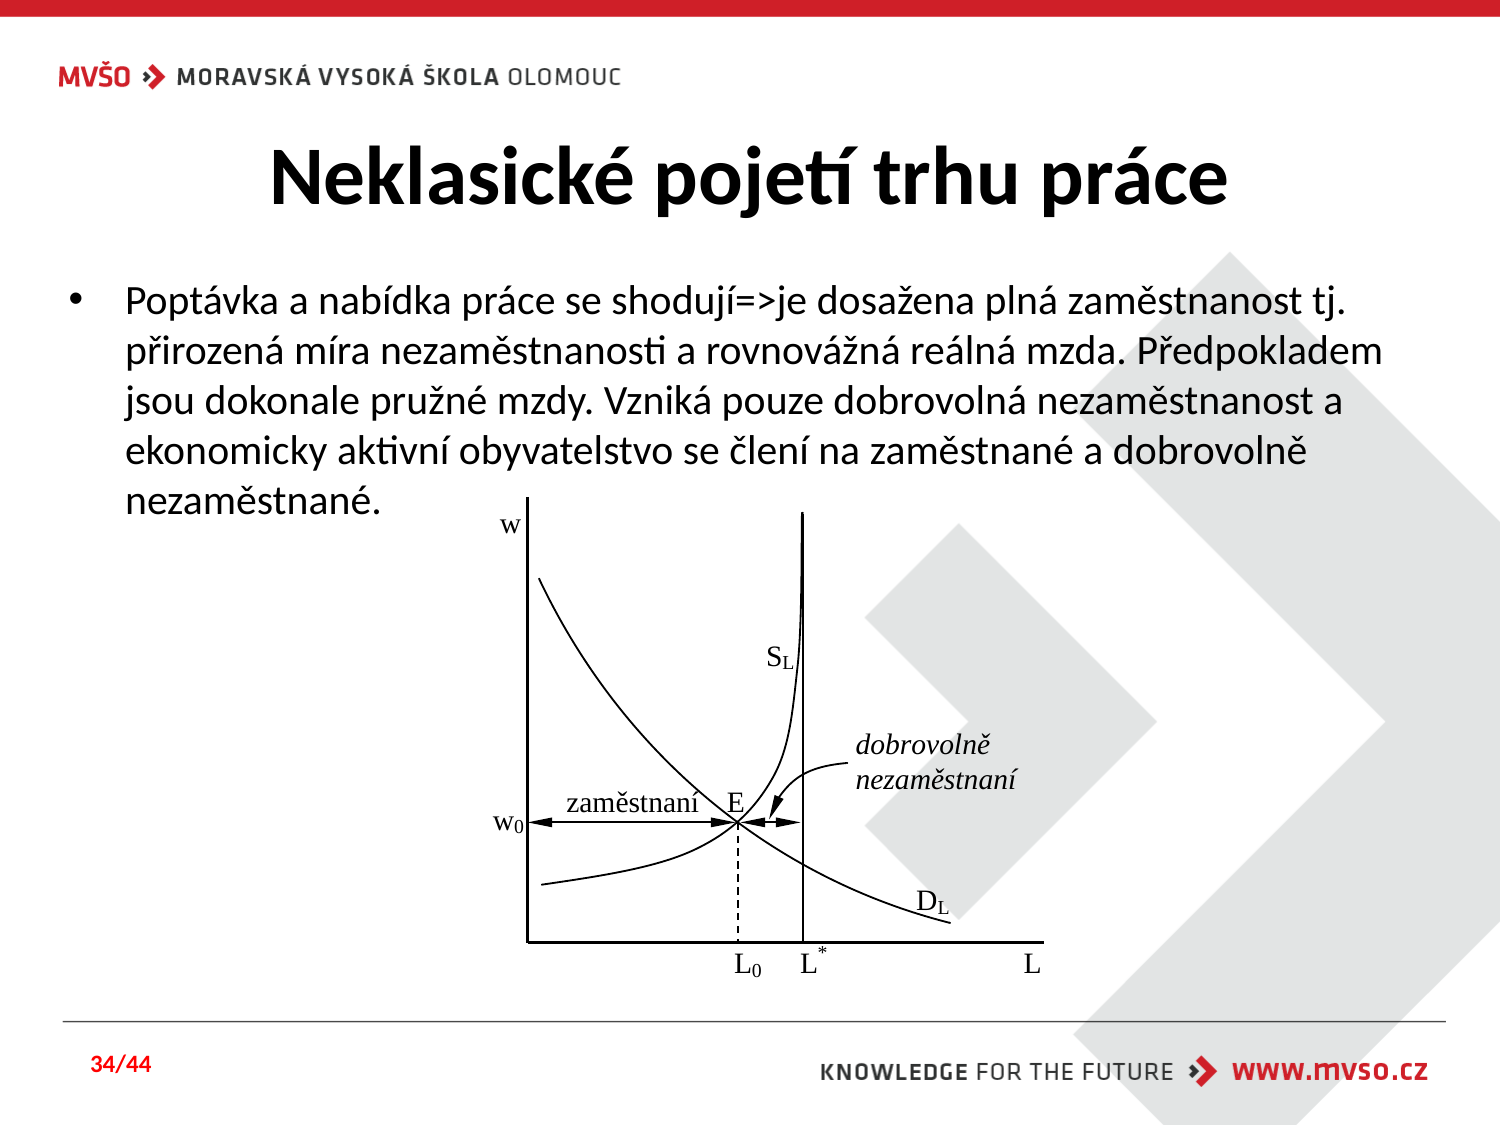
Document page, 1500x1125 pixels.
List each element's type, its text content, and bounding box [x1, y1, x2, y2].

text_box 34/44 [74, 1040, 213, 1085]
picture [0, 0, 1500, 1125]
title Neklasické pojetí trhu práce [75, 77, 1425, 265]
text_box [461, 496, 1083, 987]
list Poptávka a nabídka práce se shodují=>je dosažena plná zaměstnanost tj. přirozená míra nezaměstnanosti a rovnovážná reálná mzda. Předpokladem jsou dokonale pružné mzdy. Vzniká pouze dobrovolná nezaměstnanost a ekonomicky aktivní obyvatelstvo se člení na zaměstnané a dobrovolně nezaměstnané. [34, 265, 1453, 1008]
